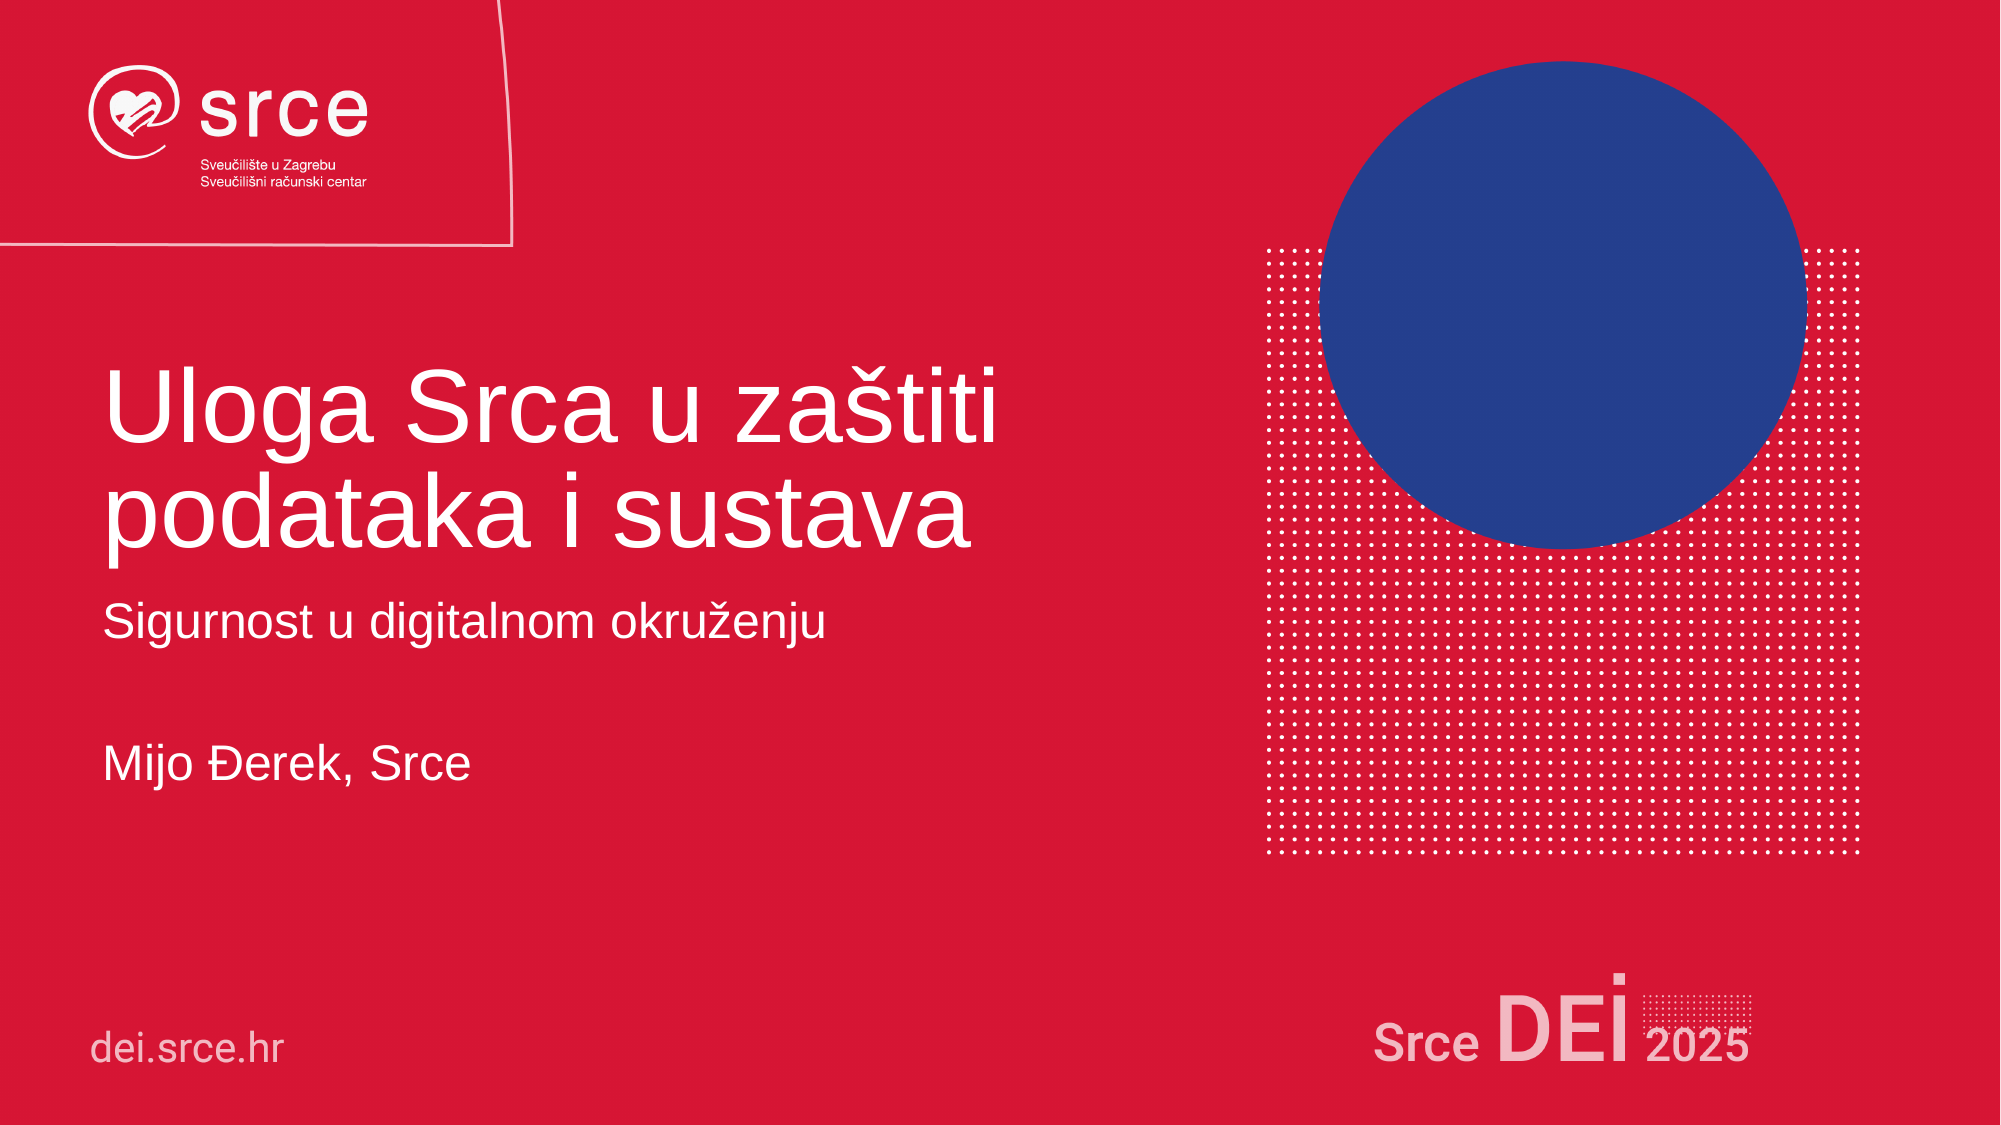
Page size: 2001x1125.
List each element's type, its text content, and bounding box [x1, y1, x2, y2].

title Uloga Srca u zaštiti podataka i sustava [87, 247, 1266, 576]
subtitle Sigurnost u digitalnom okruženju Mijo Đerek, Srce [87, 590, 1266, 863]
picture [0, 0, 2001, 1125]
